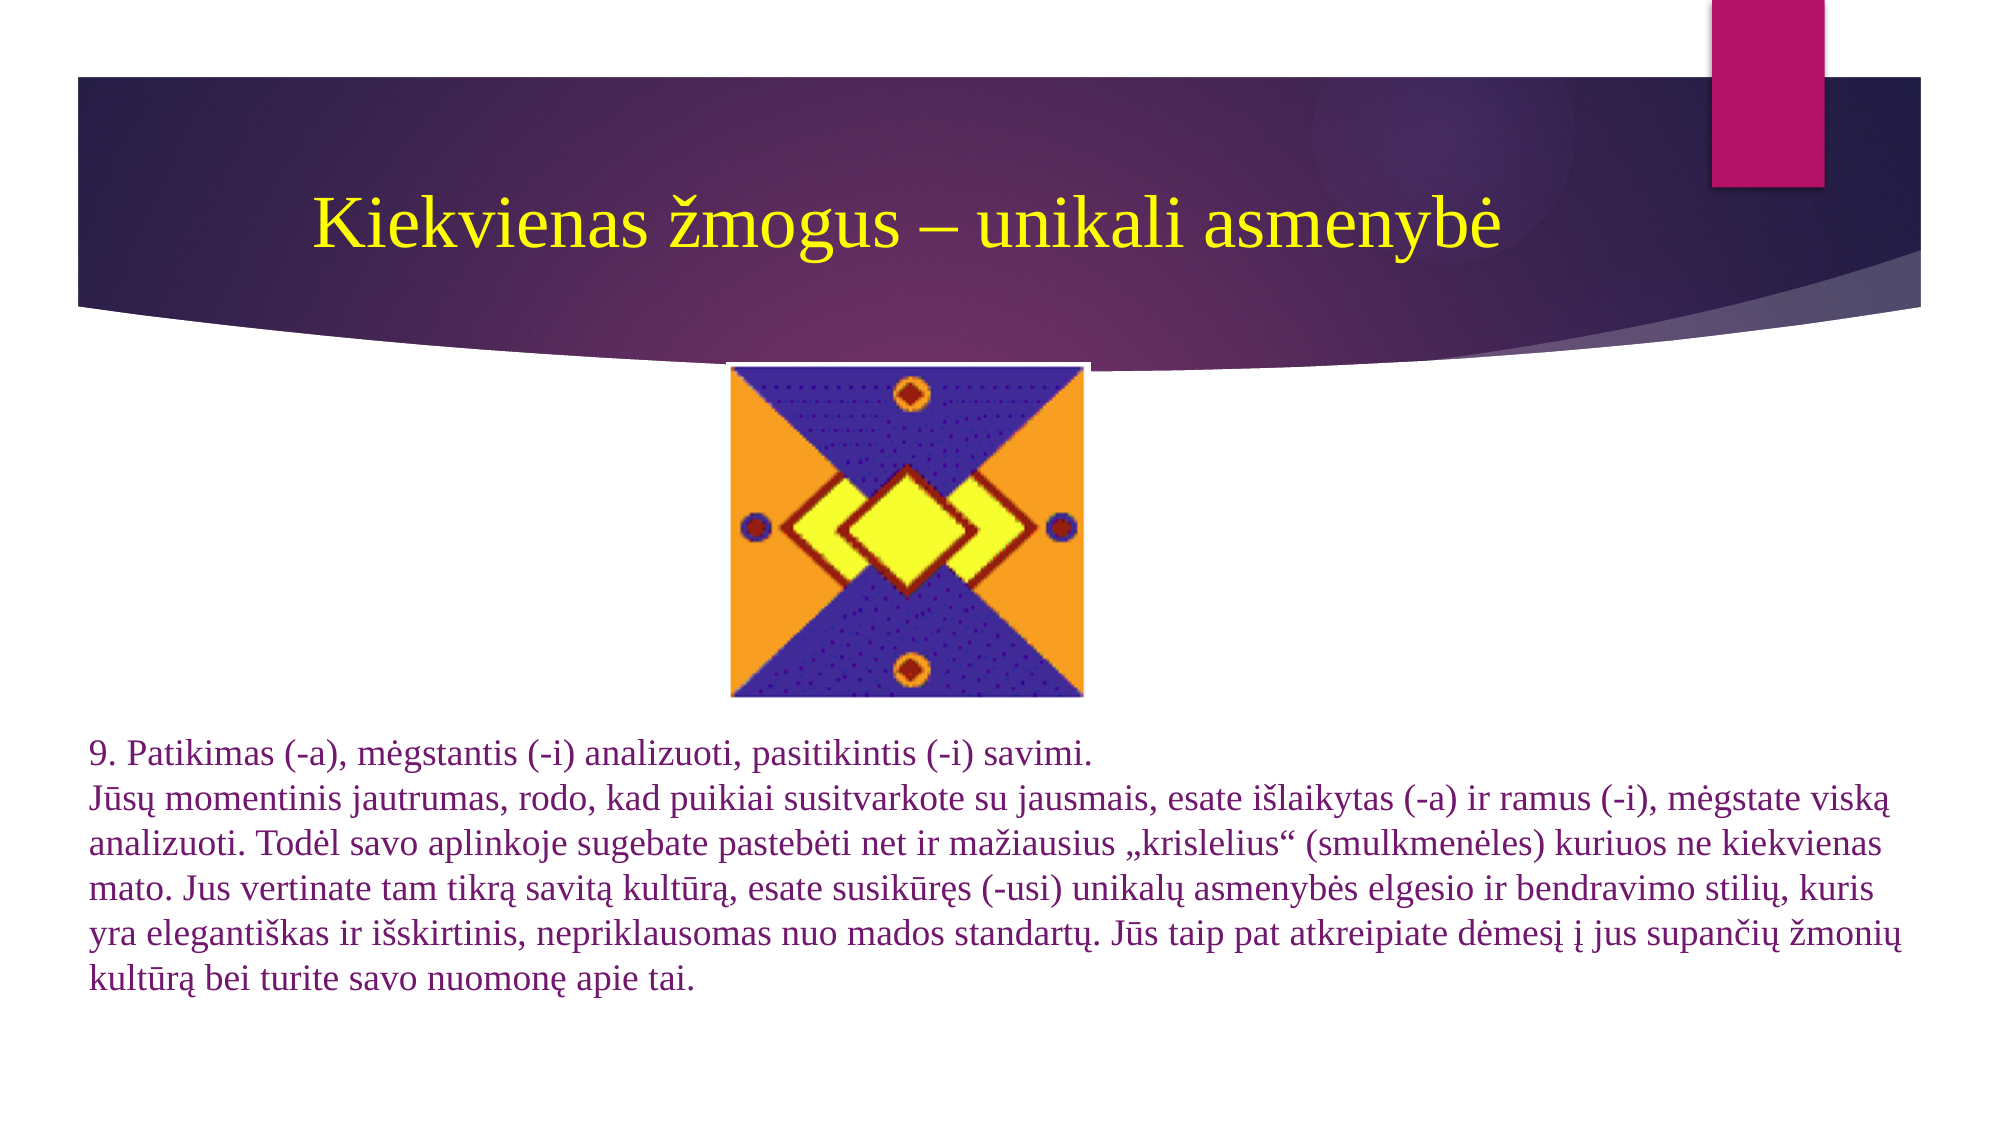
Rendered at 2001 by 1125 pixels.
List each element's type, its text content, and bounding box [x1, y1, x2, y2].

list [725, 361, 1091, 702]
text_box 9. Patikimas (-a), mėgstantis (-i) analizuoti, pasitikintis (-i) savimi. Jūsų momentinis jautrumas, rodo, kad puikiai susitvarkote su jausmais, esate išlaikytas (-a) ir ramus (-i), mėgstate viską analizuoti. Todėl savo aplinkoje sugebate pastebėti net ir mažiausius „krislelius“ (smulkmenėles) kuriuos ne kiekvienas mato. Jus vertinate tam tikrą savitą kultūrą, esate susikūręs (-usi) unikalų asmenybės elgesio ir bendravimo stilių, kuris yra elegantiškas ir išskirtinis, nepriklausomas nuo mados standartų. Jūs taip pat atkreipiate dėmesį į jus supančių žmonių kultūrą bei turite savo nuomonę apie tai. [74, 720, 1933, 1051]
title Kiekvienas žmogus – unikali asmenybė [189, 159, 1627, 276]
